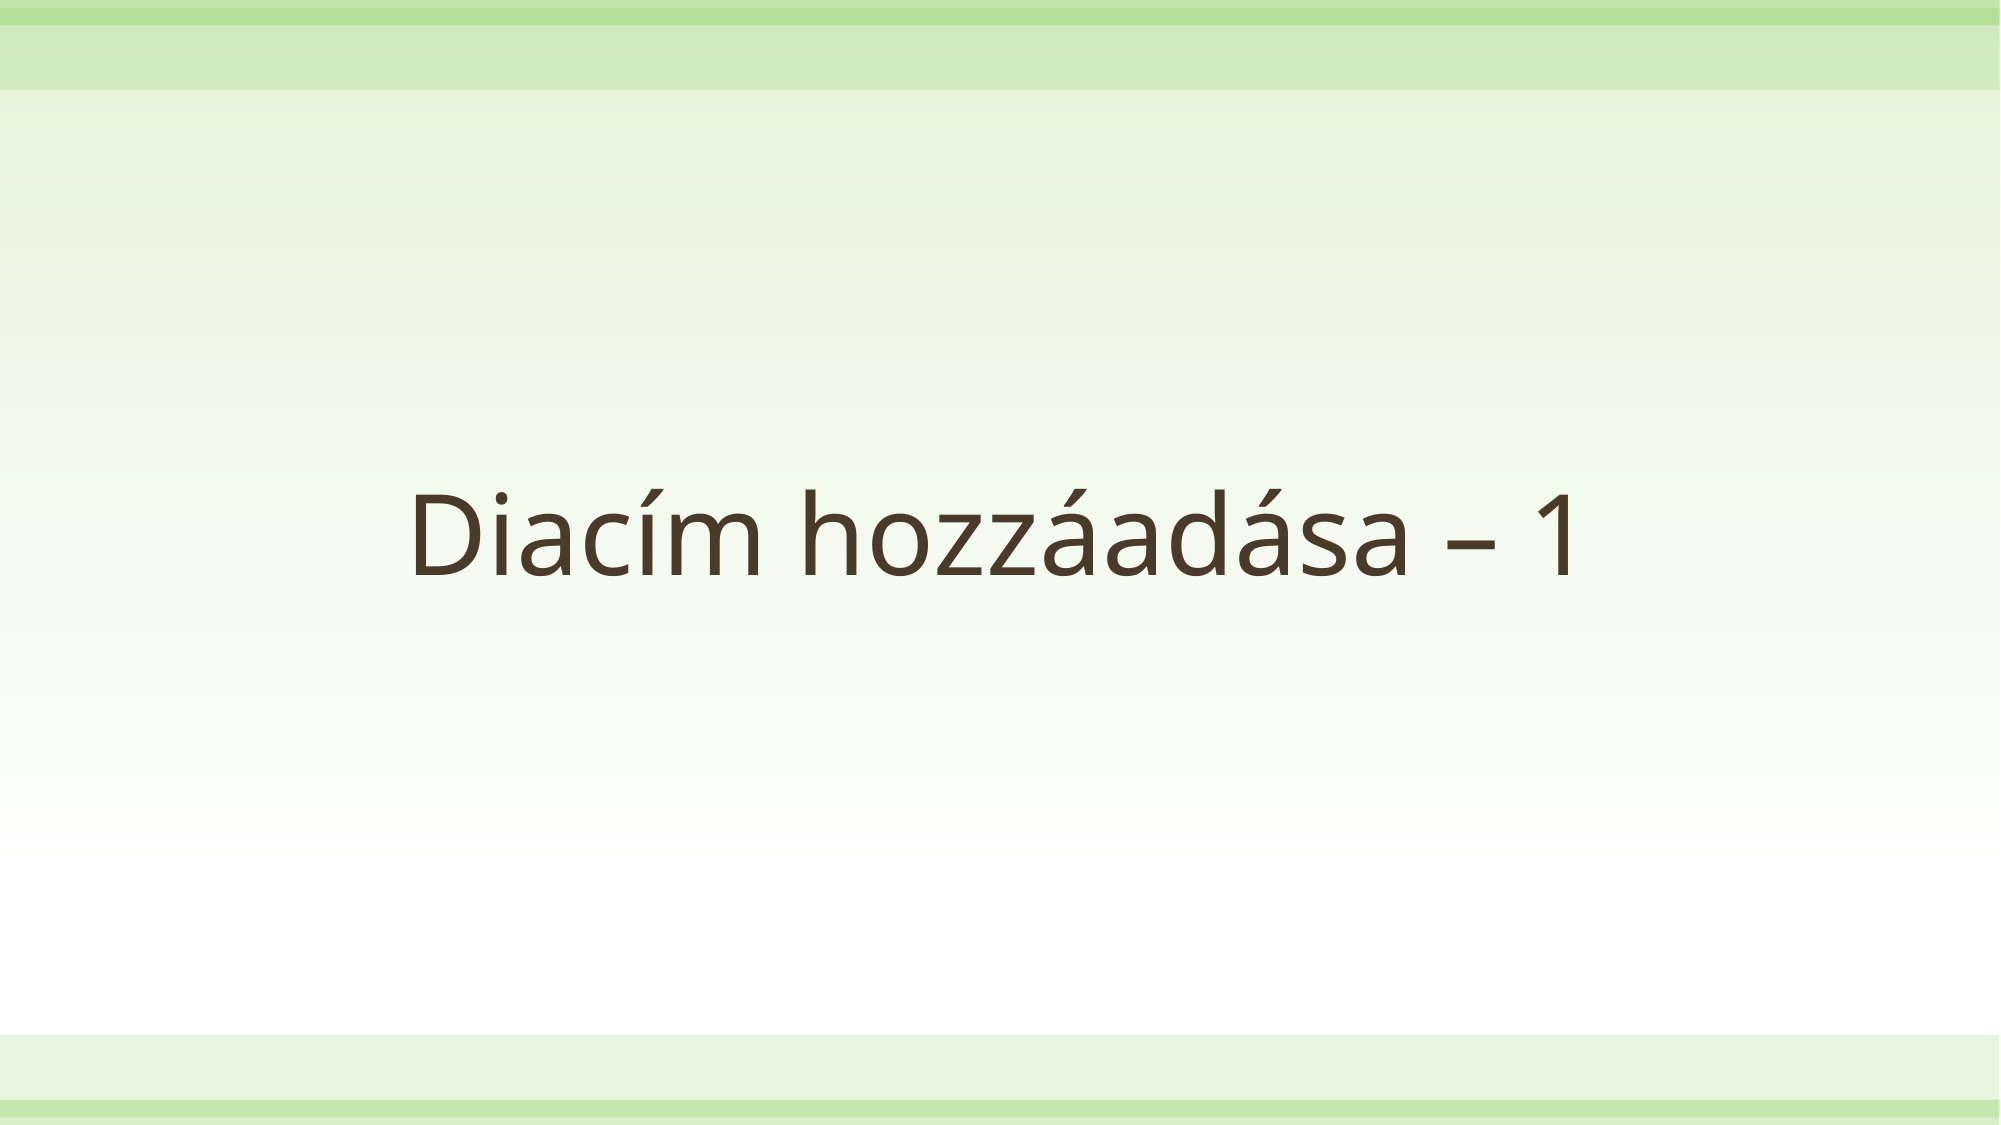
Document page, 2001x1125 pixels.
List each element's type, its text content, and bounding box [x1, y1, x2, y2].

title Diacím hozzáadása – 1 [212, 195, 1788, 608]
